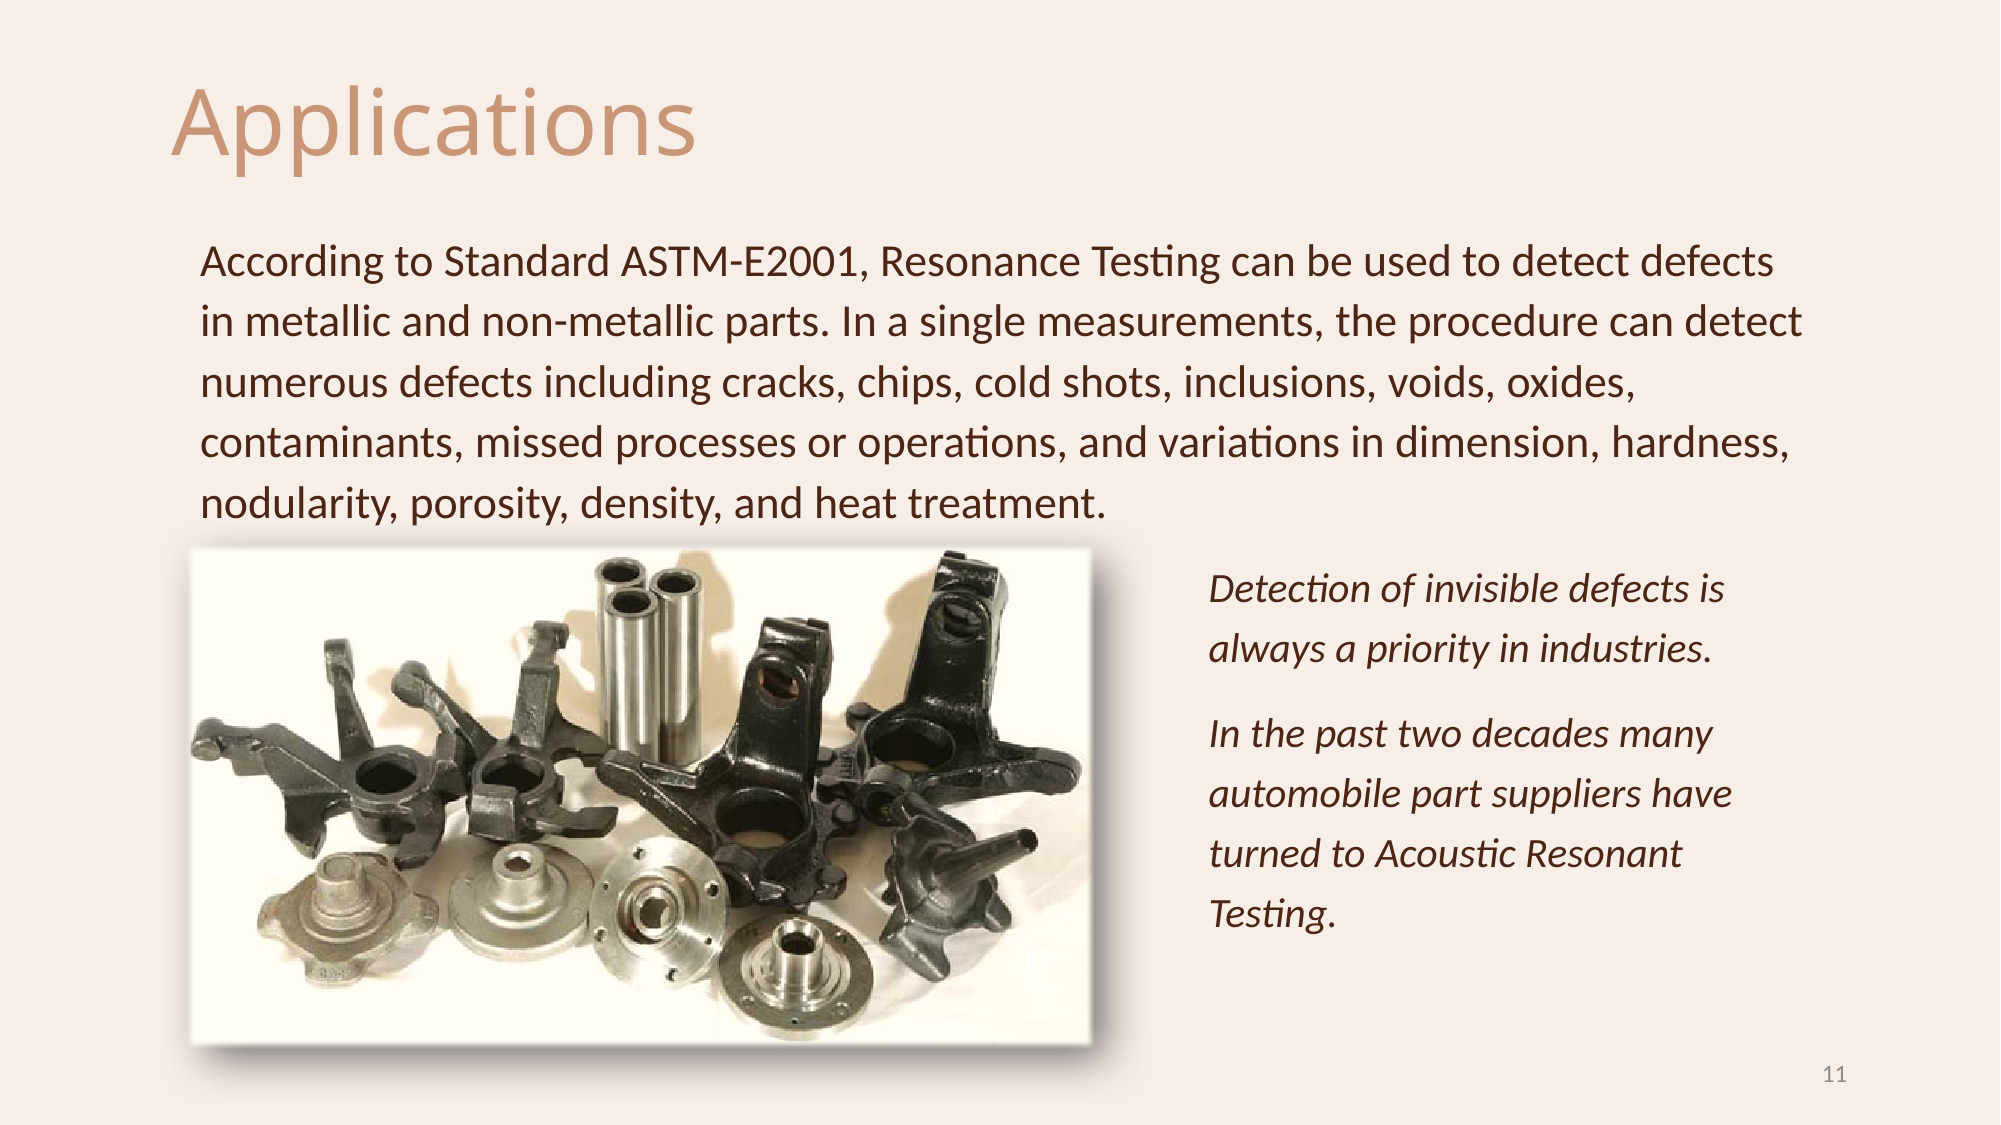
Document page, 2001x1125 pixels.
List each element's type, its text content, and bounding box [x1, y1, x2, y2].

text_box Applications [143, 57, 1895, 195]
list According to Standard ASTM-E2001, Resonance Testing can be used to detect defects in metallic and non-metallic parts. In a single measurements, the procedure can detect numerous defects including cracks, chips, cold shots, inclusions, voids, oxides, contaminants, missed processes or operations, and variations in dimension, hardness, nodularity, porosity, density, and heat treatment. [185, 217, 1825, 523]
picture [184, 543, 1095, 1050]
slide_number 11 [1412, 1042, 1863, 1103]
text_box Detection of invisible defects is always a priority in industries. In the past two decades many automobile part suppliers have turned to Acoustic Resonant Testing. [1193, 543, 1825, 997]
